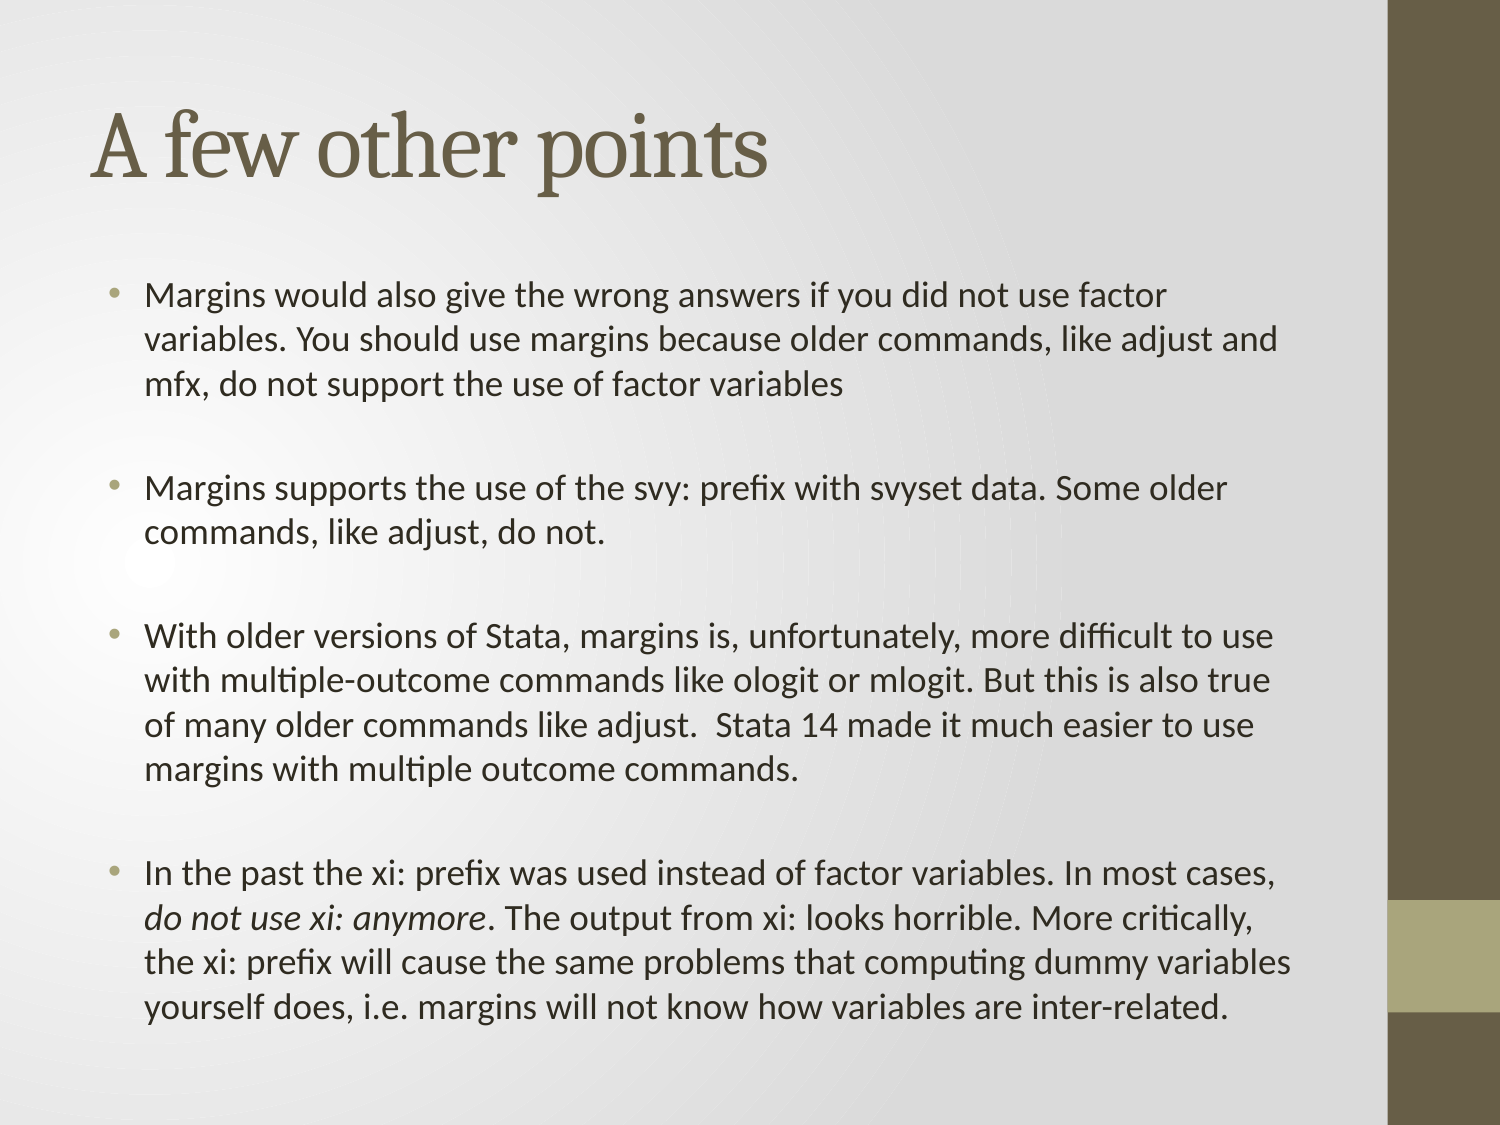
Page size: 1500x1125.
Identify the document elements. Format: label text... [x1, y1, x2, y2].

title A few other points [75, 45, 1325, 233]
list Margins would also give the wrong answers if you did not use factor variables. You should use margins because older commands, like adjust and mfx, do not support the use of factor variables Margins supports the use of the svy: prefix with svyset data. Some older commands, like adjust, do not. With older versions of Stata, margins is, unfortunately, more difficult to use with multiple-outcome commands like ologit or mlogit. But this is also true of many older commands like adjust. Stata 14 made it much easier to use margins with multiple outcome commands. In the past the xi: prefix was used instead of factor variables. In most cases, do not use xi: anymore. The output from xi: looks horrible. More critically, the xi: prefix will cause the same problems that computing dummy variables yourself does, i.e. margins will not know how variables are inter-related. [75, 262, 1325, 1050]
